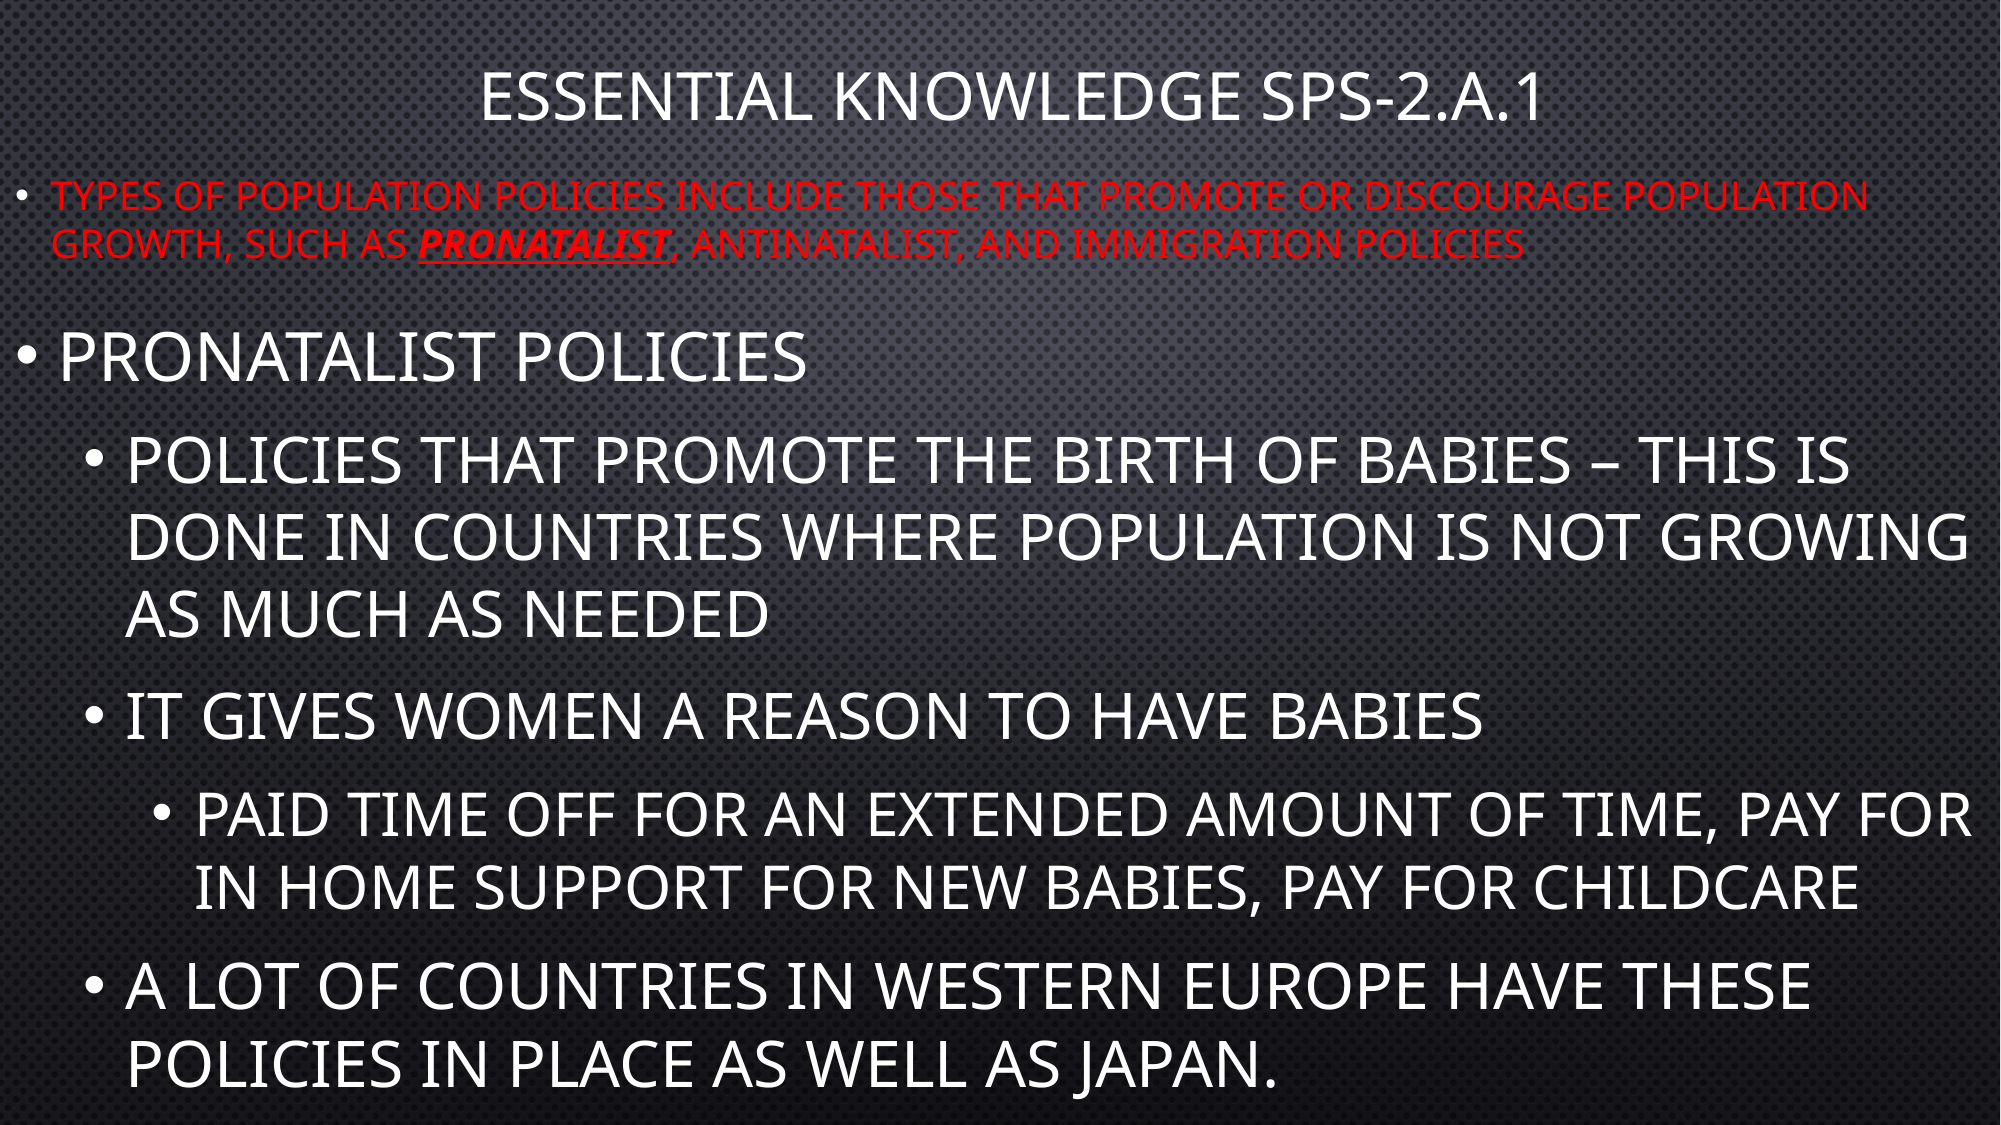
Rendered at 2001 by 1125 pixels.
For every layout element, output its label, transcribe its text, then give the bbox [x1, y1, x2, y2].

list Types of population policies include those that promote or discourage population growth, such as pronatalist, antinatalist, and immigration policies [0, 163, 2000, 305]
text_box Pronatalist policies Policies that promote the birth of babies – this is done in countries where population is not growing as much as needed It gives women a reason to have babies Paid time off for an extended amount of time, pay for in home support for new babies, pay for childcare A lot of countries in western Europe have these policies in place as well as japan. [0, 305, 2000, 1125]
title Essential Knowledge SPS-2.a.1 [30, 2, 2000, 163]
